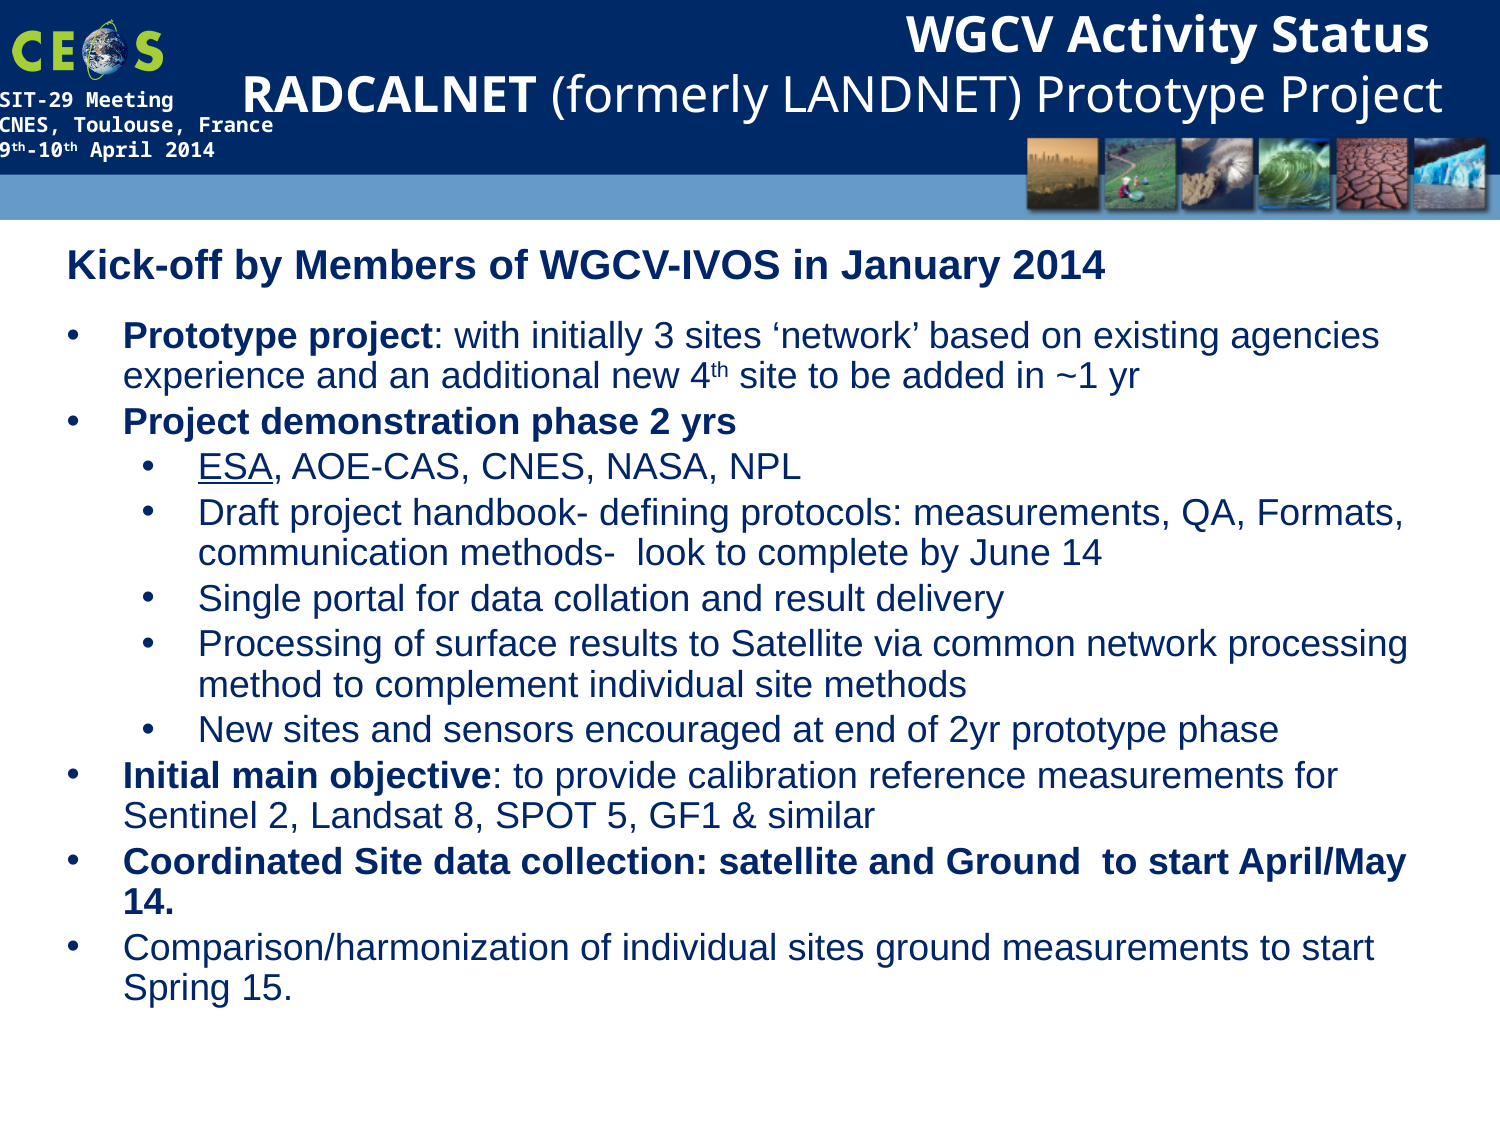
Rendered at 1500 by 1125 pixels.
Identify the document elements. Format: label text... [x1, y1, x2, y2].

text_box WGCV Activity Status RADCALNET (formerly LANDNET) Prototype Project [216, 10, 1459, 114]
picture [0, 98, 6, 105]
picture [0, 0, 1500, 220]
text_box Kick-off by Members of WGCV-IVOS in January 2014 Prototype project: with initially 3 sites ‘network’ based on existing agencies experience and an additional new 4th site to be added in ~1 yr Project demonstration phase 2 yrs ESA, AOE-CAS, CNES, NASA, NPL Draft project handbook- defining protocols: measurements, QA, Formats, communication methods- look to complete by June 14 Single portal for data collation and result delivery Processing of surface results to Satellite via common network processing method to complement individual site methods New sites and sensors encouraged at end of 2yr prototype phase Initial main objective: to provide calibration reference measurements for Sentinel 2, Landsat 8, SPOT 5, GF1 & similar Coordinated Site data collection: satellite and Ground to start April/May 14. Comparison/harmonization of individual sites ground measurements to start Spring 15. [51, 230, 1459, 1073]
